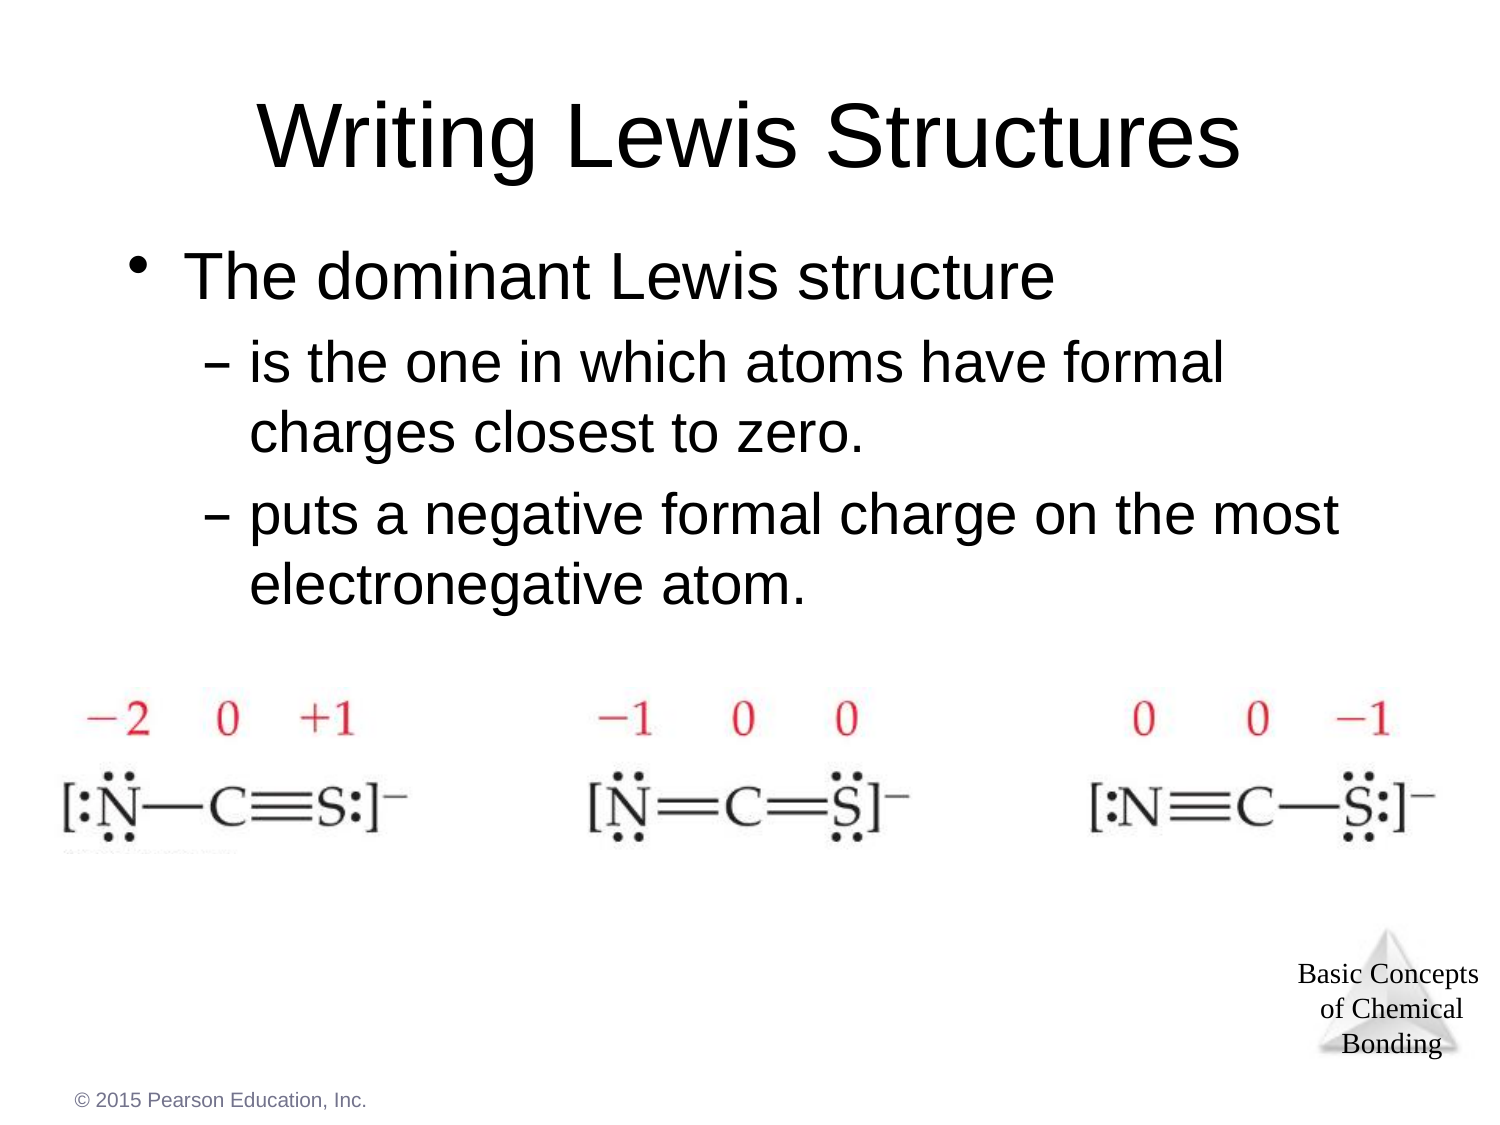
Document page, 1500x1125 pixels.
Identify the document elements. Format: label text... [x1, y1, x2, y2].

list The dominant Lewis structure is the one in which atoms have formal charges closest to zero. puts a negative formal charge on the most electronegative atom. [112, 224, 1388, 663]
picture [1275, 875, 1500, 1100]
picture [49, 687, 1451, 854]
title Writing Lewis Structures [0, 37, 1500, 225]
